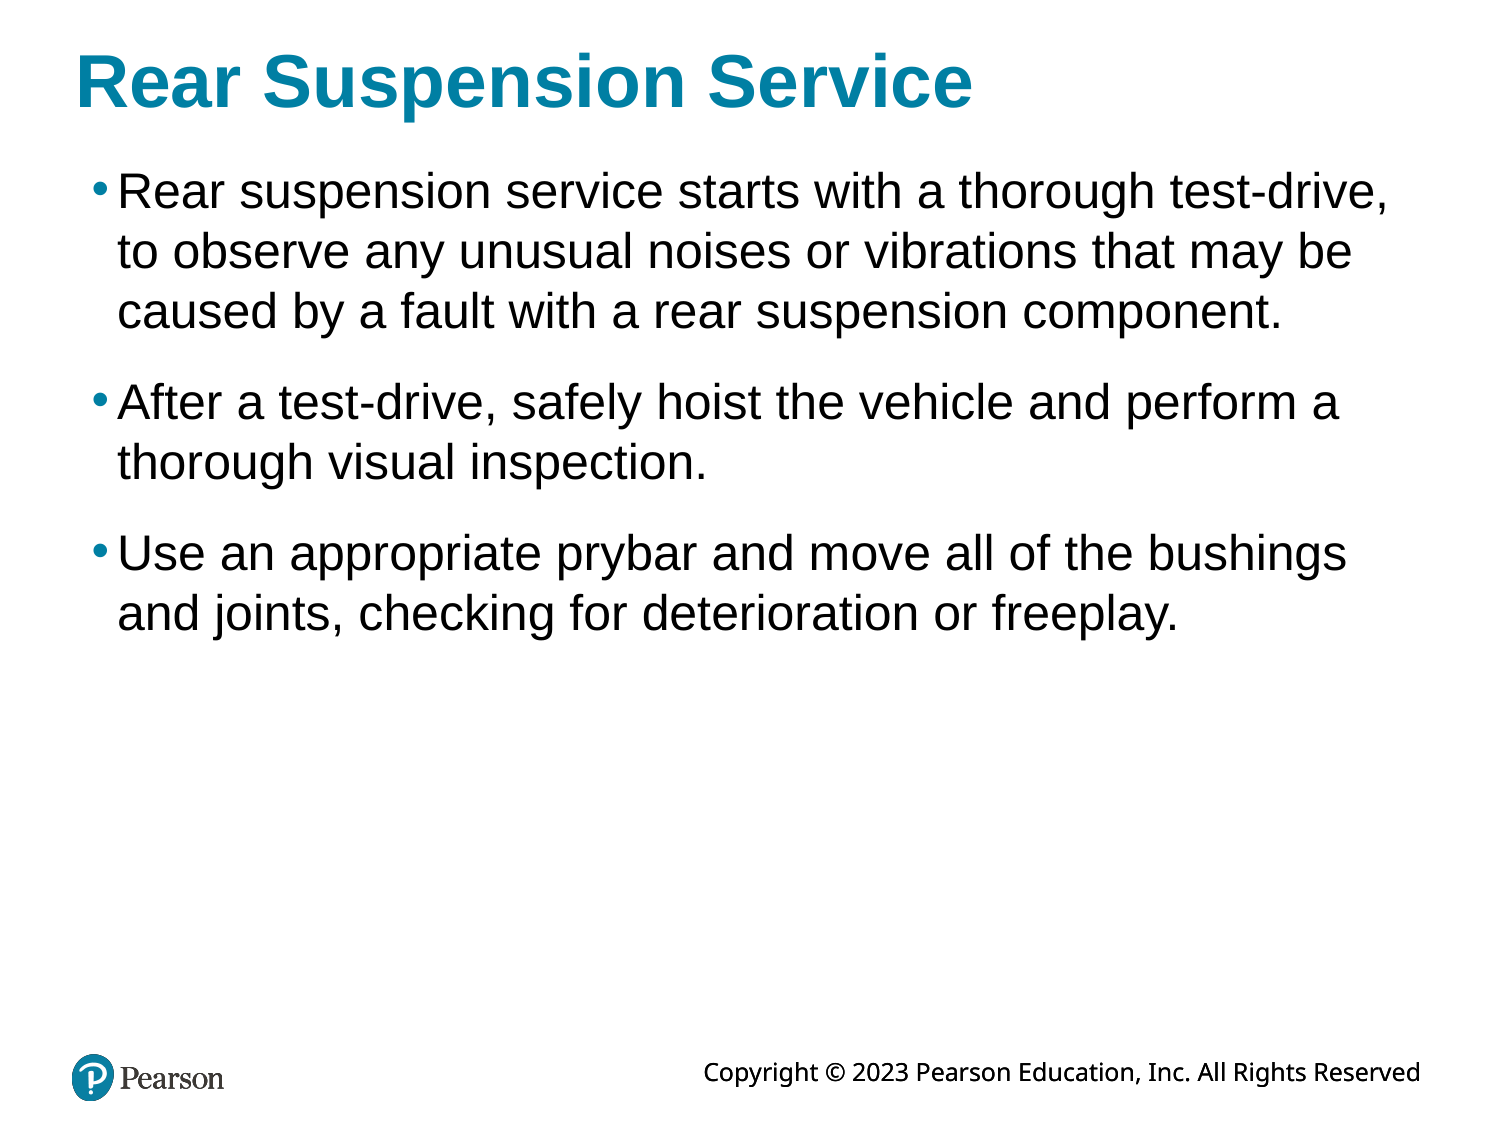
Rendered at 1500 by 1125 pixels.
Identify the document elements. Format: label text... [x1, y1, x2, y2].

list Rear suspension service starts with a thorough test-drive, to observe any unusual noises or vibrations that may be caused by a fault with a rear suspension component. After a test-drive, safely hoist the vehicle and perform a thorough visual inspection. Use an appropriate prybar and move all of the bushings and joints, checking for deterioration or freeplay. [75, 150, 1425, 804]
picture [72, 1054, 87, 1070]
title Rear Suspension Service [75, 24, 1425, 150]
picture [80, 1063, 106, 1088]
picture [98, 1054, 224, 1101]
picture [72, 1088, 83, 1101]
